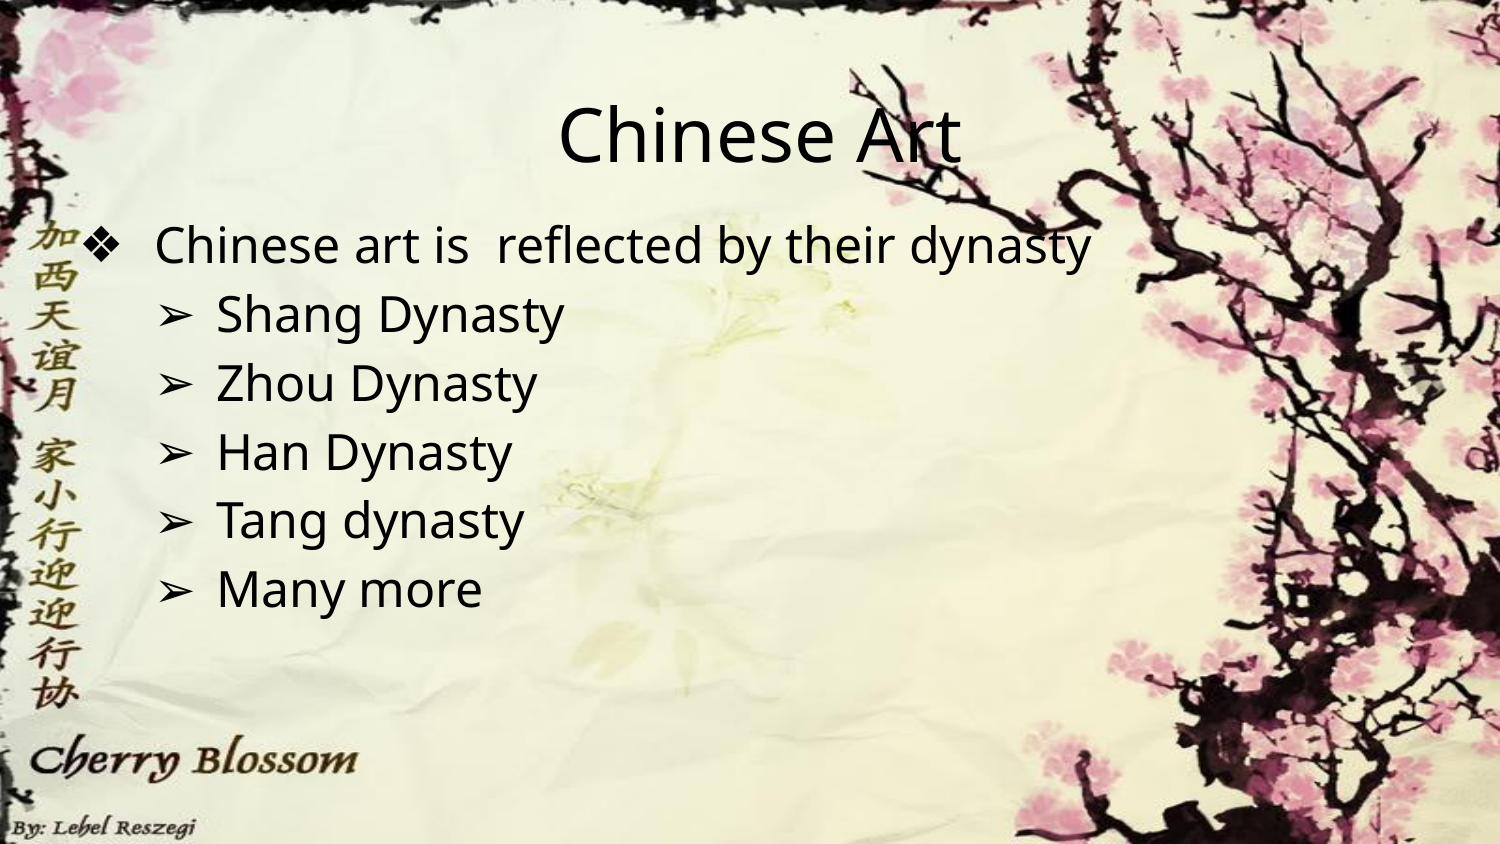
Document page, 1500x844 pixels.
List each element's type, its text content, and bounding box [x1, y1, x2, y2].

title Chinese Art [51, 72, 1449, 167]
picture [0, 0, 1500, 844]
list Chinese art is reflected by their dynasty Shang Dynasty Zhou Dynasty Han Dynasty Tang dynasty Many more [51, 189, 1449, 750]
